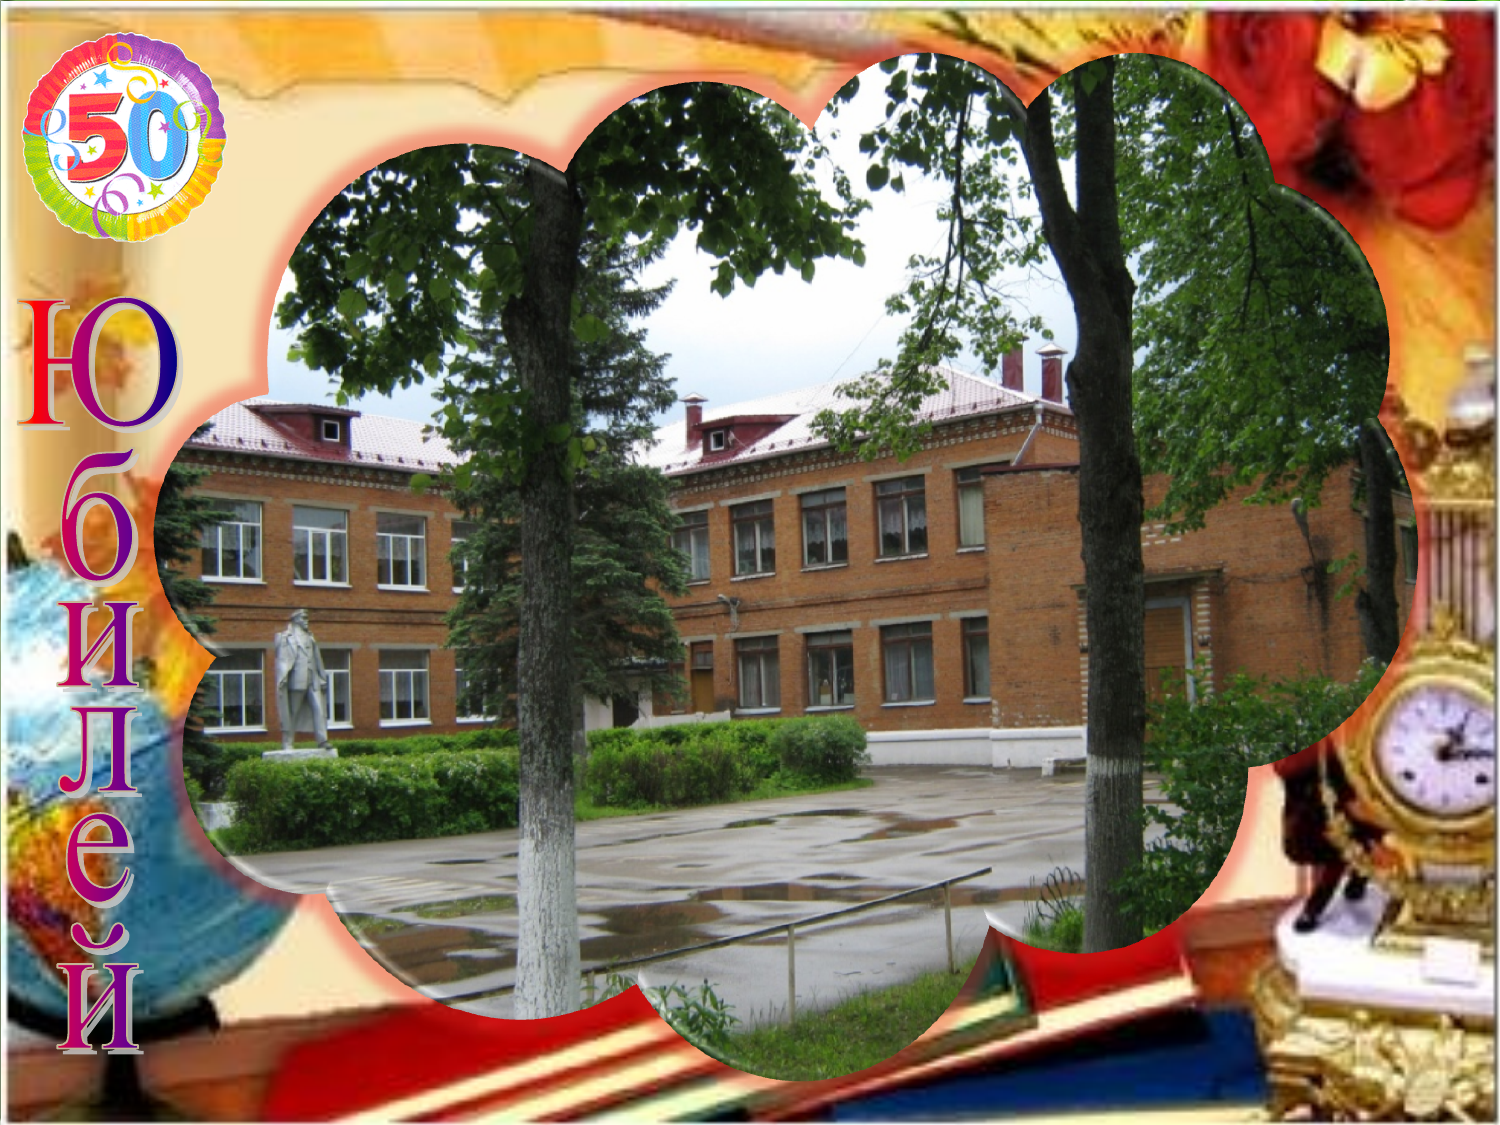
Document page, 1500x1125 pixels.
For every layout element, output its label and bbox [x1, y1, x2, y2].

text_box [4, 4, 1497, 1120]
